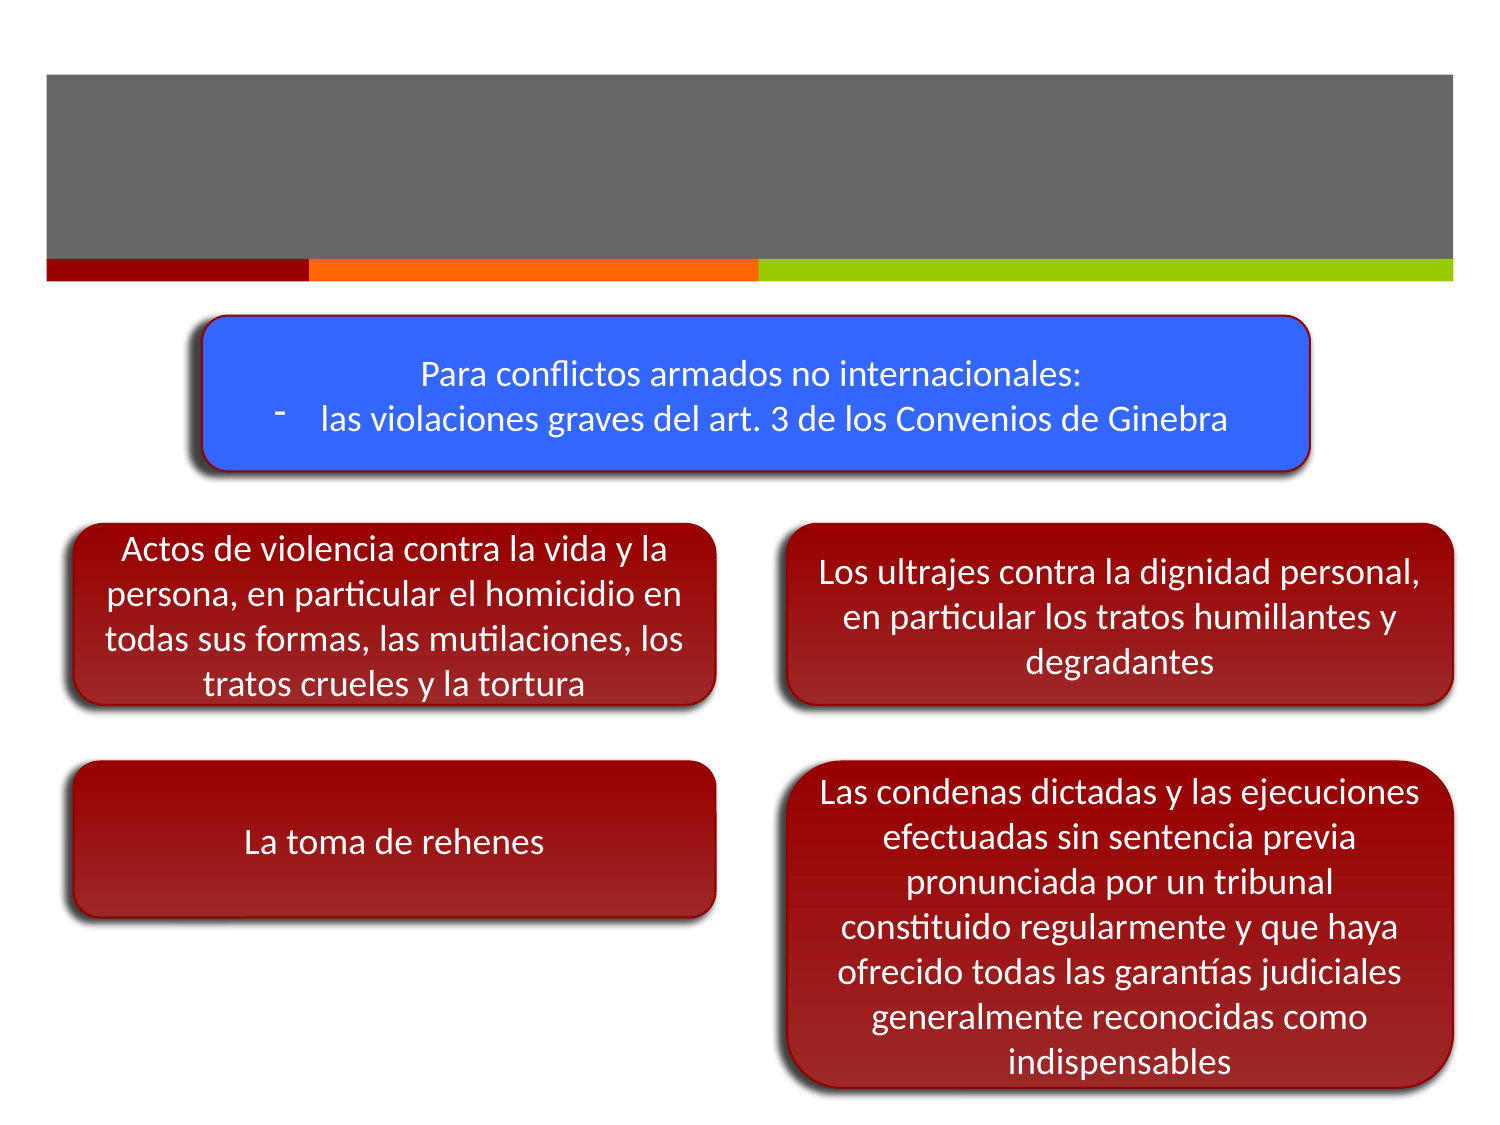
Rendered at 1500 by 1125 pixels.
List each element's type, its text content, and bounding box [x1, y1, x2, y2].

text_box Para conflictos armados no internacionales: las violaciones graves del art. 3 de los Convenios de Ginebra [200, 314, 1311, 473]
text_box Actos de violencia contra la vida y la persona, en particular el homicidio en todas sus formas, las mutilaciones, los tratos crueles y la tortura [72, 522, 717, 706]
text_box Los ultrajes contra la dignidad personal, en particular los tratos humillantes y degradantes [785, 522, 1455, 706]
text_box Las condenas dictadas y las ejecuciones efectuadas sin sentencia previa pronunciada por un tribunal constituido regularmente y que haya ofrecido todas las garantías judiciales generalmente reconocidas como indispensables [785, 760, 1455, 1089]
text_box La toma de rehenes [72, 760, 717, 919]
